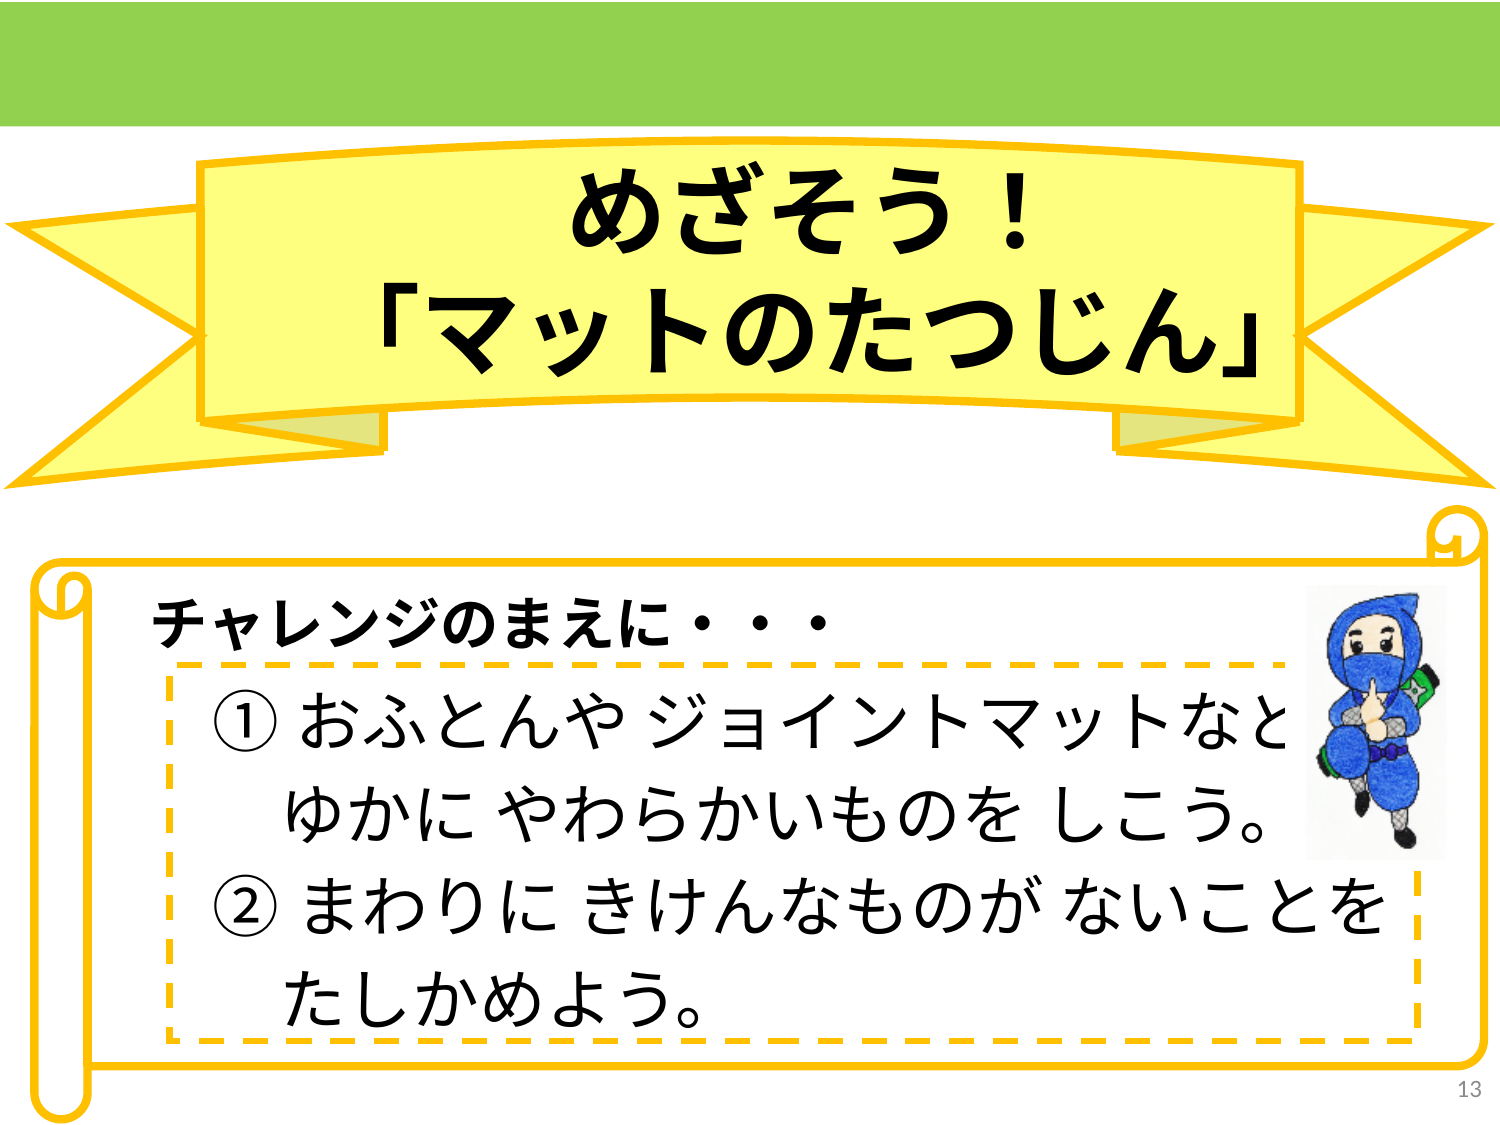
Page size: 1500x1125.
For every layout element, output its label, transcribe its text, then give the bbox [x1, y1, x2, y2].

picture [1285, 585, 1468, 860]
text_box [13, 155, 1487, 485]
text_box めざそう！ 「マットのたつじん」 [305, 141, 1479, 396]
text_box チャレンジのまえに・・・ [135, 579, 1500, 665]
text_box [0, 2, 1500, 127]
text_box [33, 508, 1485, 1121]
text_box ①おふとんや ジョイントマットなど、 ゆかに やわらかいものを しこう。 ②まわりに きけんなものが ないことを たしかめよう。 [197, 672, 1500, 1045]
text_box [169, 664, 1285, 1042]
slide_number 13 [1159, 1058, 1498, 1118]
